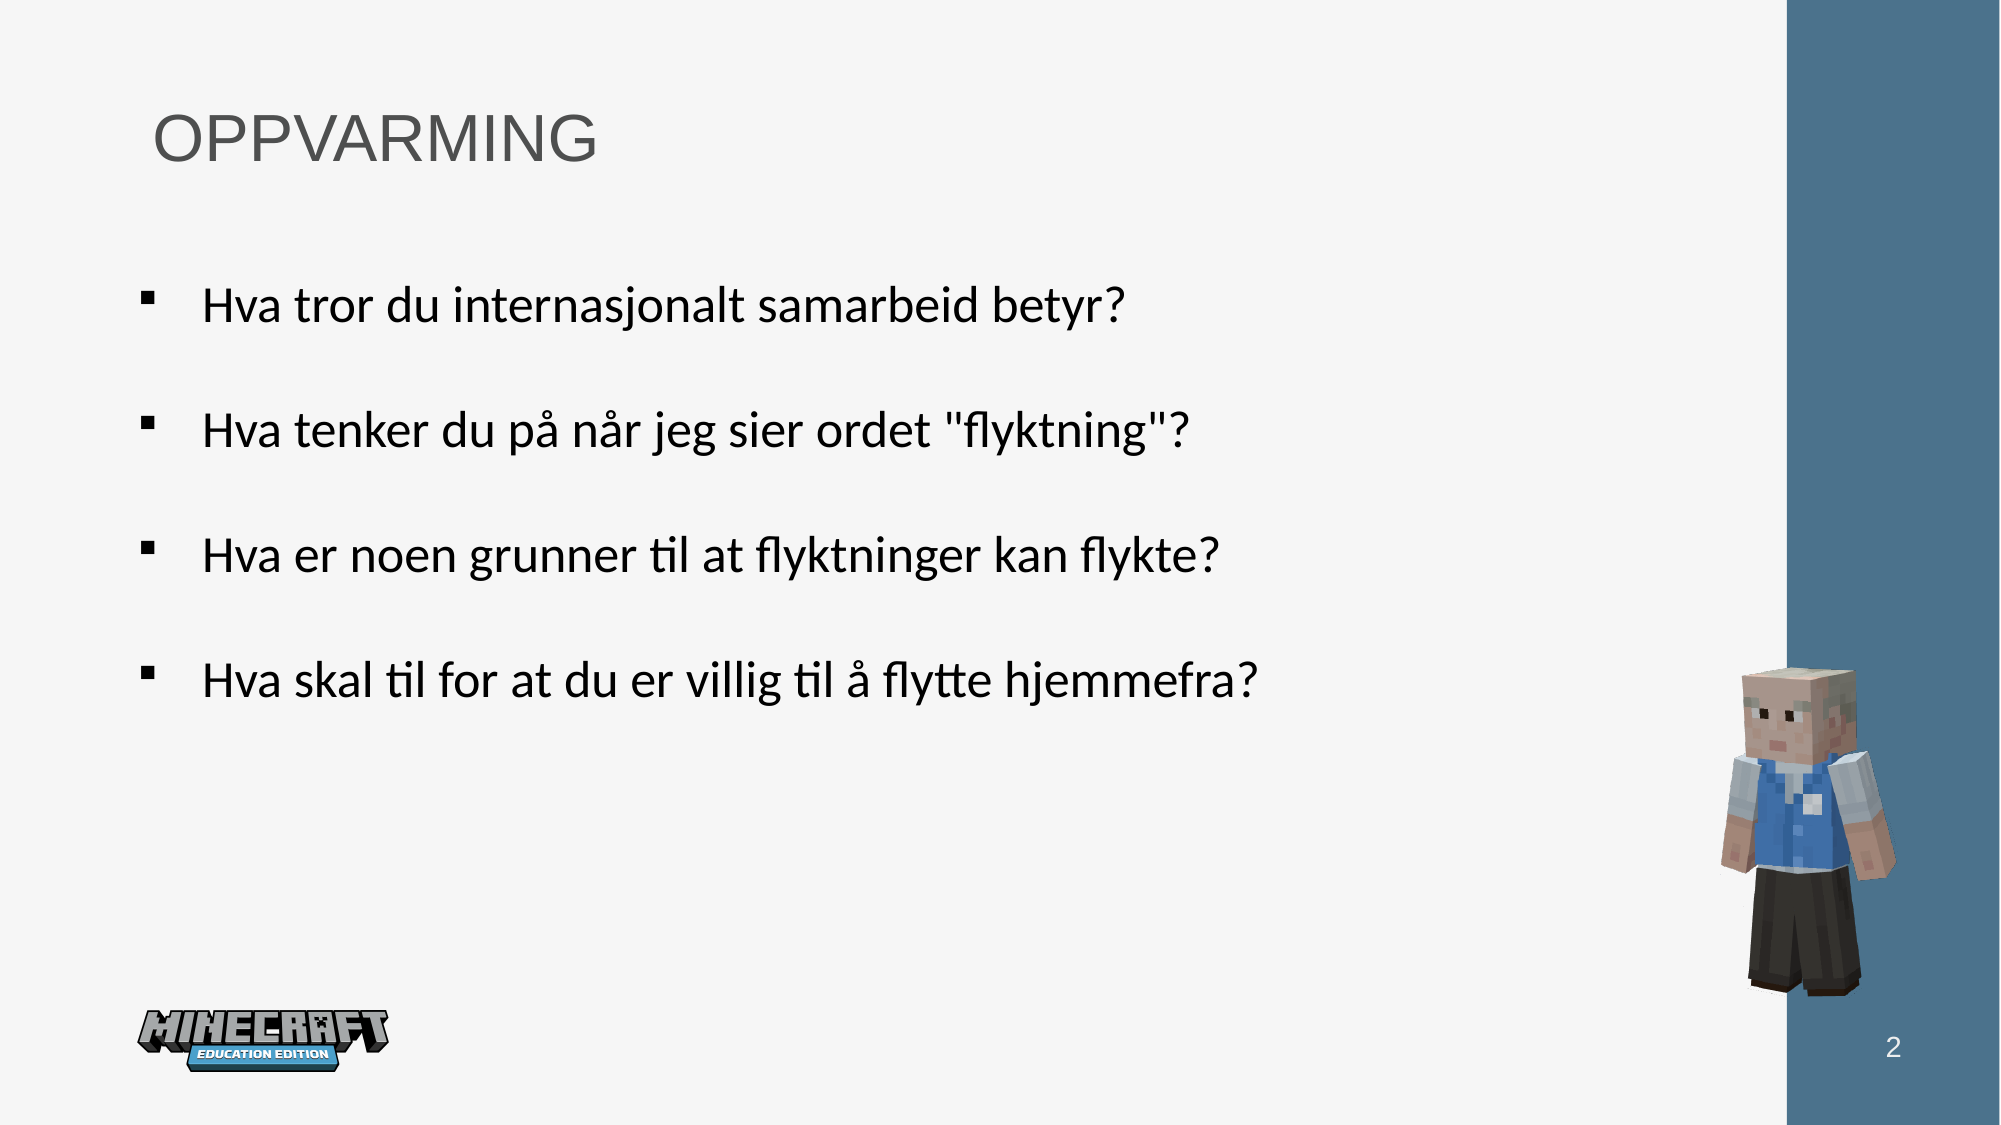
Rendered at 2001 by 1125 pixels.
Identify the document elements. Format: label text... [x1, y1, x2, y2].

title OPPVARMING [137, 59, 1702, 224]
slide_number 2 [1858, 1021, 1929, 1125]
picture [1720, 667, 1898, 999]
list Hva tror du internasjonalt samarbeid betyr? Hva tenker du på når jeg sier ordet "flyktning"? Hva er noen grunner til at flyktninger kan flykte? Hva skal til for at du er villig til å flytte hjemmefra? [0, 262, 1739, 916]
picture [137, 1010, 389, 1072]
